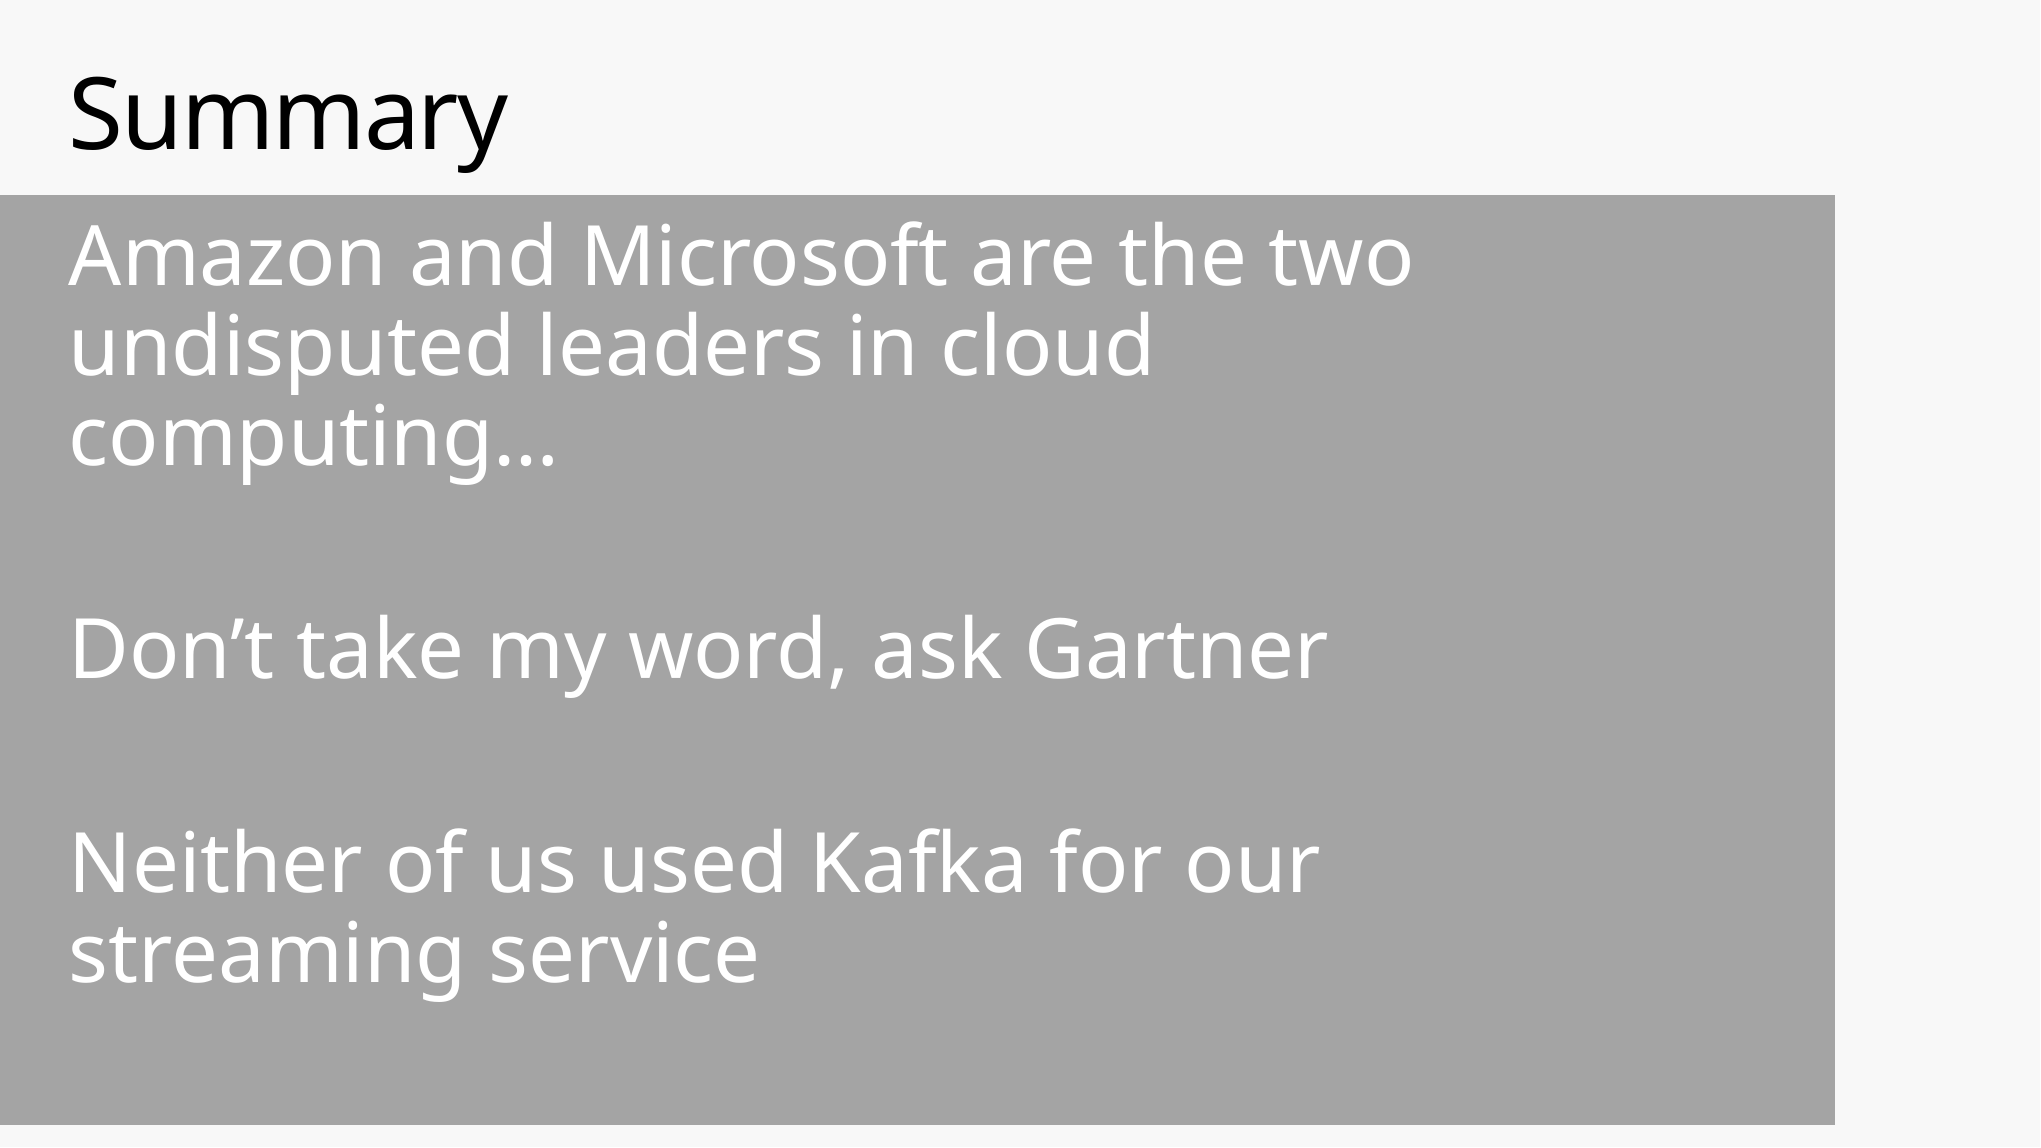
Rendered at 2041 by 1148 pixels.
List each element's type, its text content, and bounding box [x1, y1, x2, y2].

list Amazon and Microsoft are the two undisputed leaders in cloud computing… Don’t take my word, ask Gartner Neither of us used Kafka for our streaming service [45, 198, 1505, 967]
text_box [0, 194, 1836, 1126]
title Summary [45, 48, 1996, 199]
